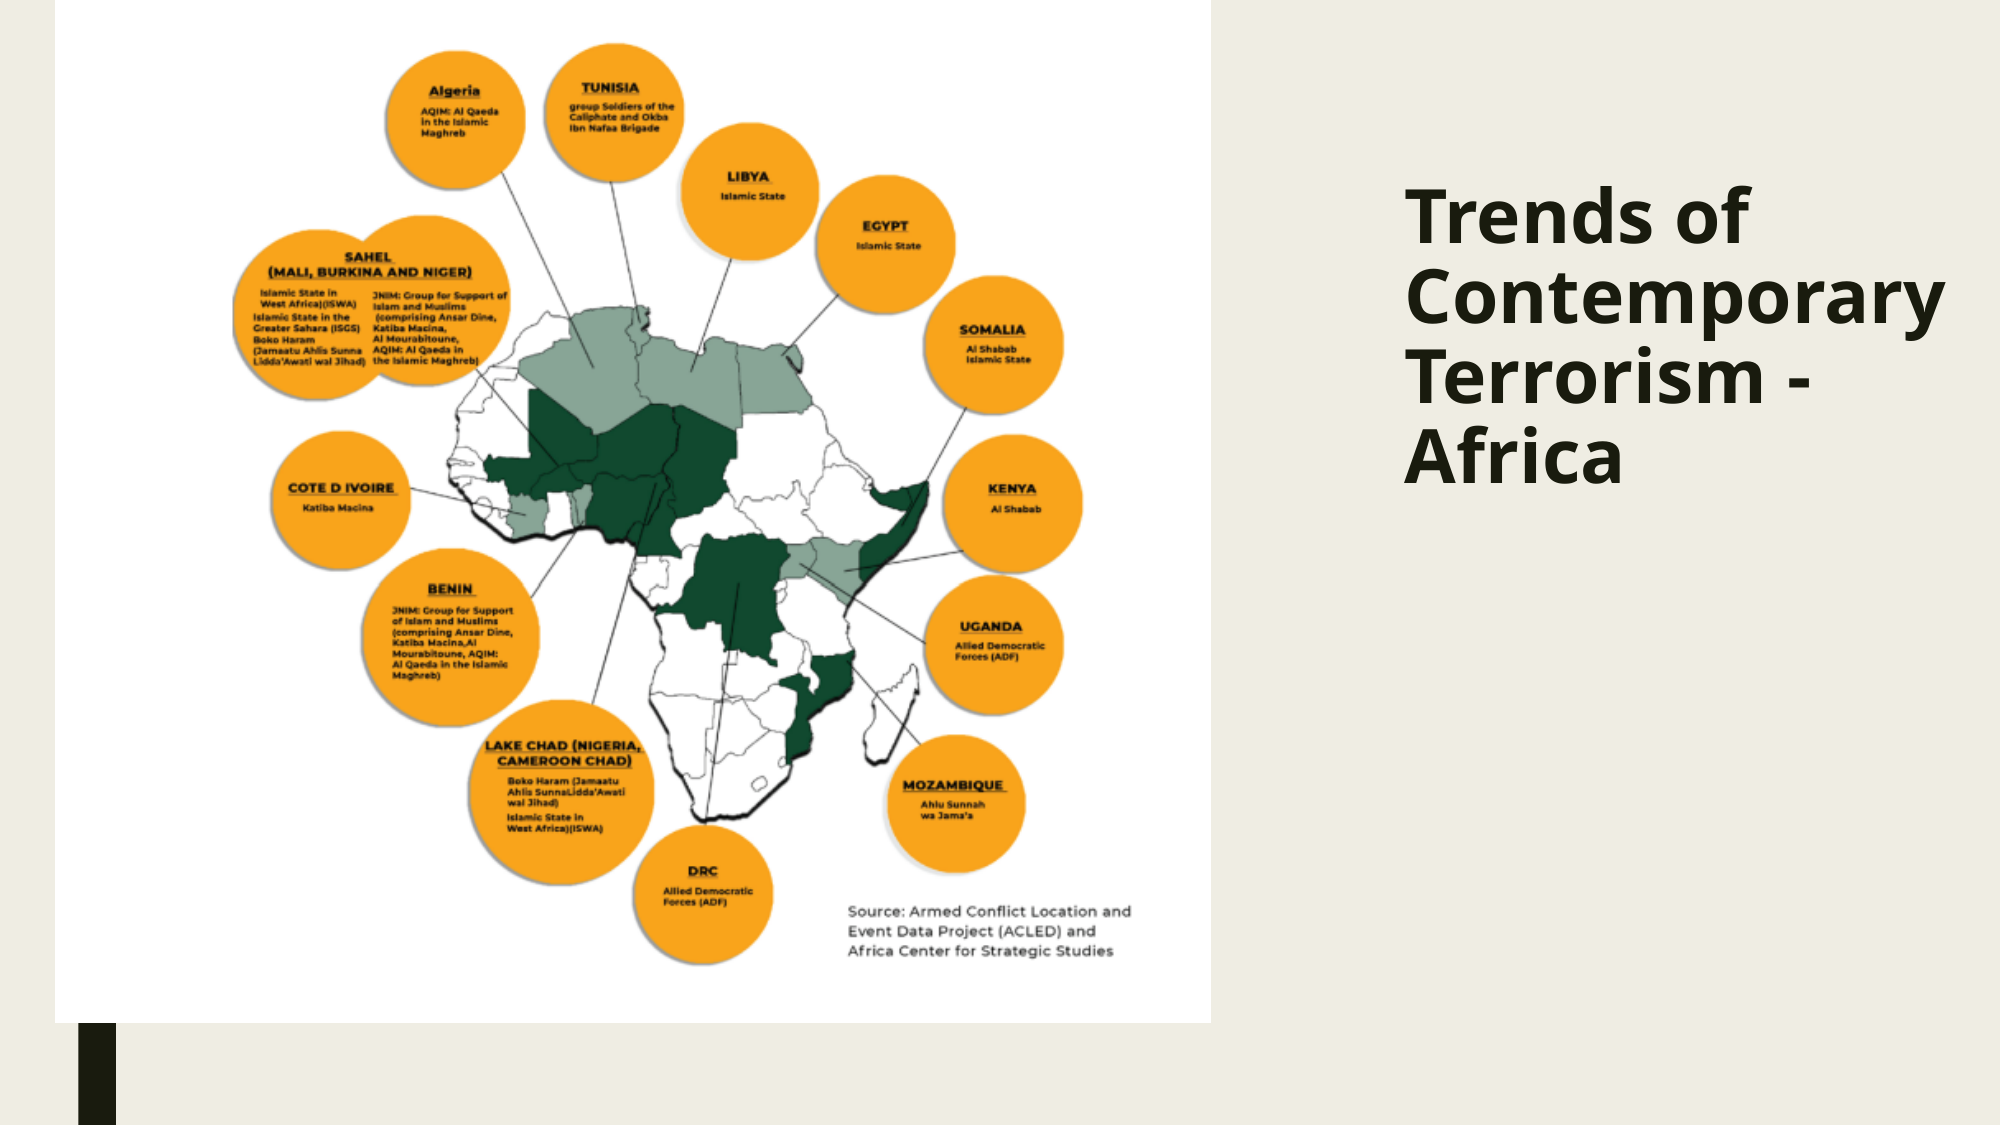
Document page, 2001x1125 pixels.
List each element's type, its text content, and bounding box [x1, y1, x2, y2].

title Trends of Contemporary Terrorism - Africa [1389, 305, 1972, 507]
picture [55, 0, 1211, 1023]
